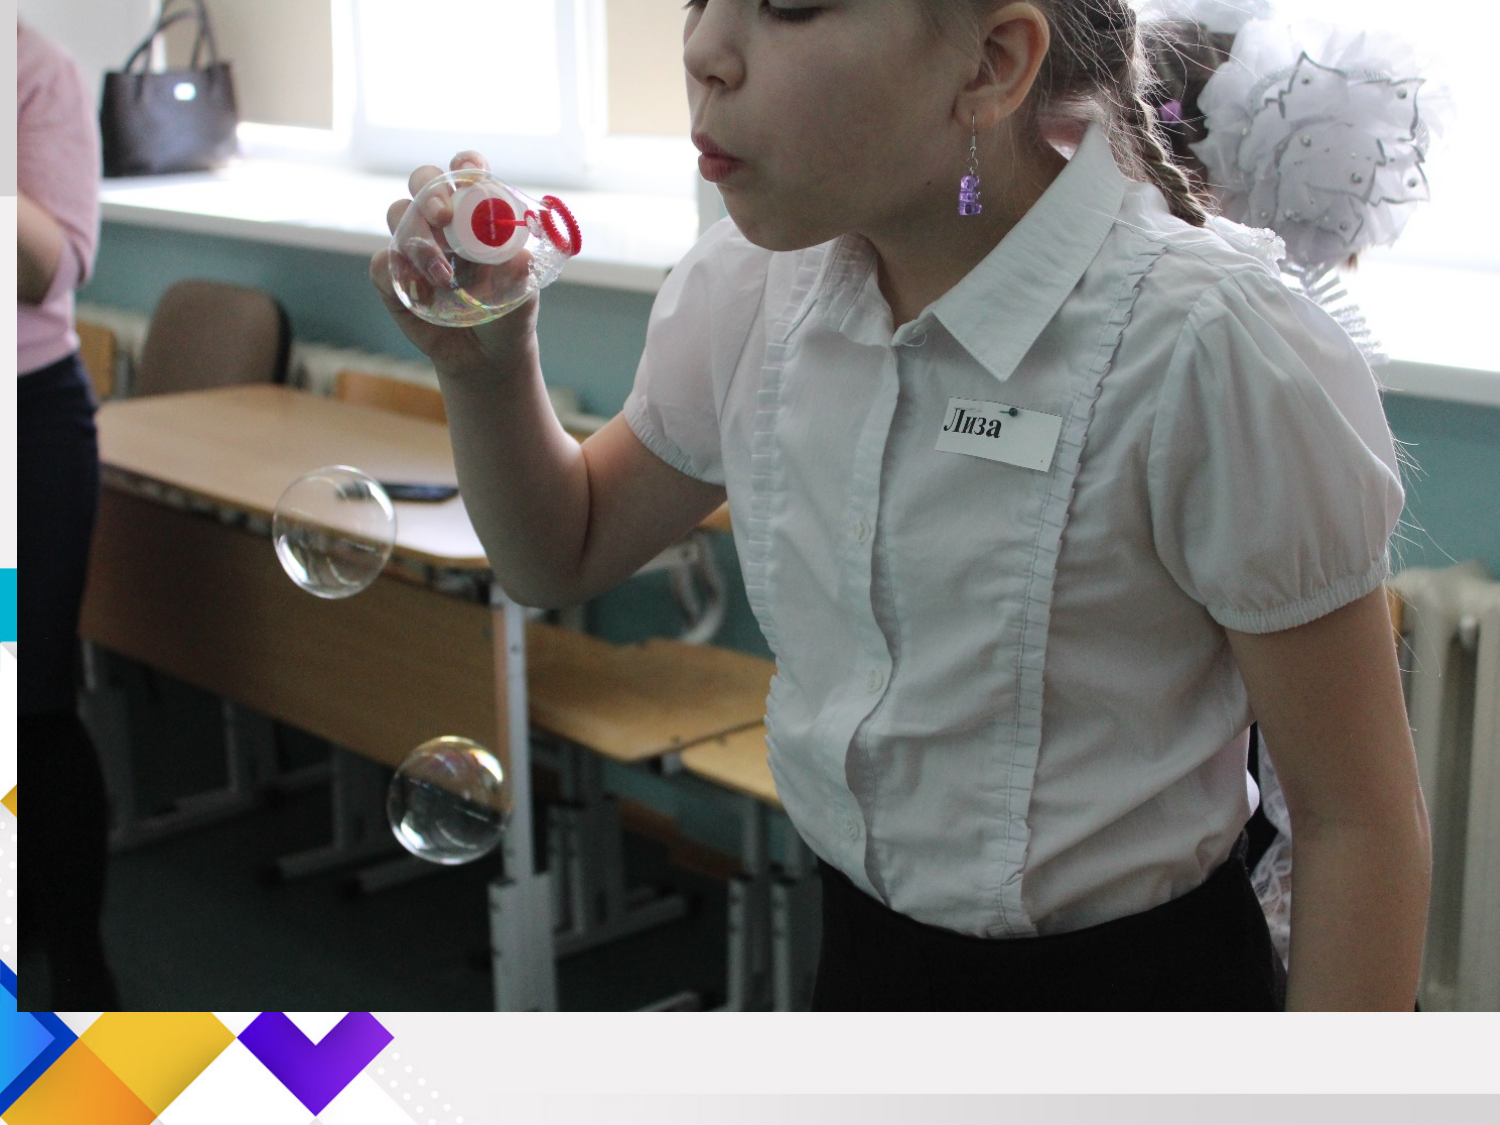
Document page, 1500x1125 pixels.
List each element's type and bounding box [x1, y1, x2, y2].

picture [0, 0, 1500, 1125]
list [17, 0, 1500, 1012]
